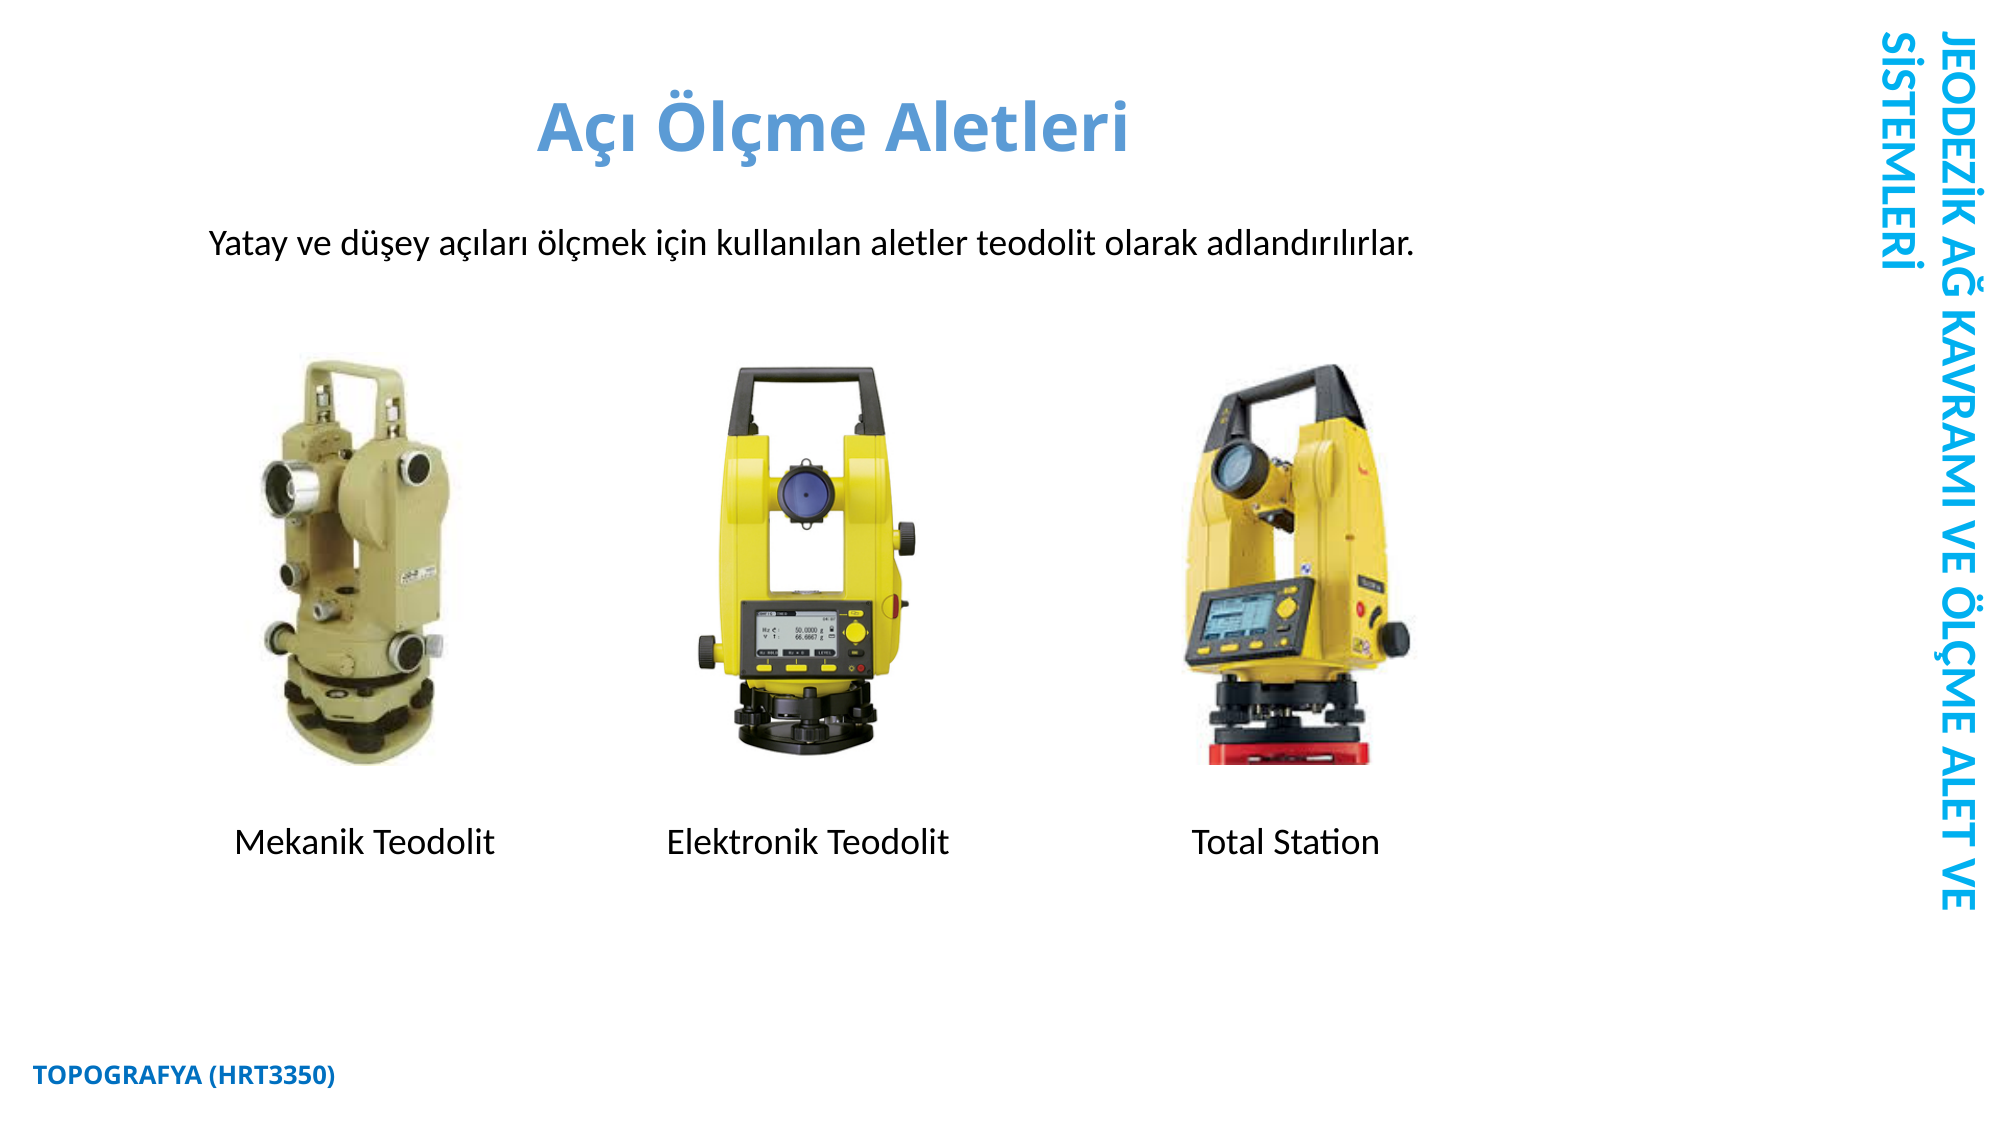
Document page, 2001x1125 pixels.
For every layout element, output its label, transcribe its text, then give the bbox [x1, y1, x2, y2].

text_box TOPOGRAFYA (HRT3350) [17, 1051, 407, 1114]
text_box Mekanik Teodolit [129, 809, 572, 870]
text_box Elektronik Teodolit [572, 809, 1044, 870]
text_box JEODEZİK AĞ KAVRAMI VE ÖLÇME ALET VE SİSTEMLERİ [1848, 16, 2000, 1004]
picture [192, 352, 538, 766]
text_box Total Station [1050, 809, 1522, 870]
picture [652, 352, 965, 766]
picture [1079, 350, 1493, 765]
text_box Yatay ve düşey açıları ölçmek için kullanılan aletler teodolit olarak adlandırılırlar. [193, 210, 1643, 271]
text_box Açı Ölçme Aletleri [129, 76, 1540, 175]
